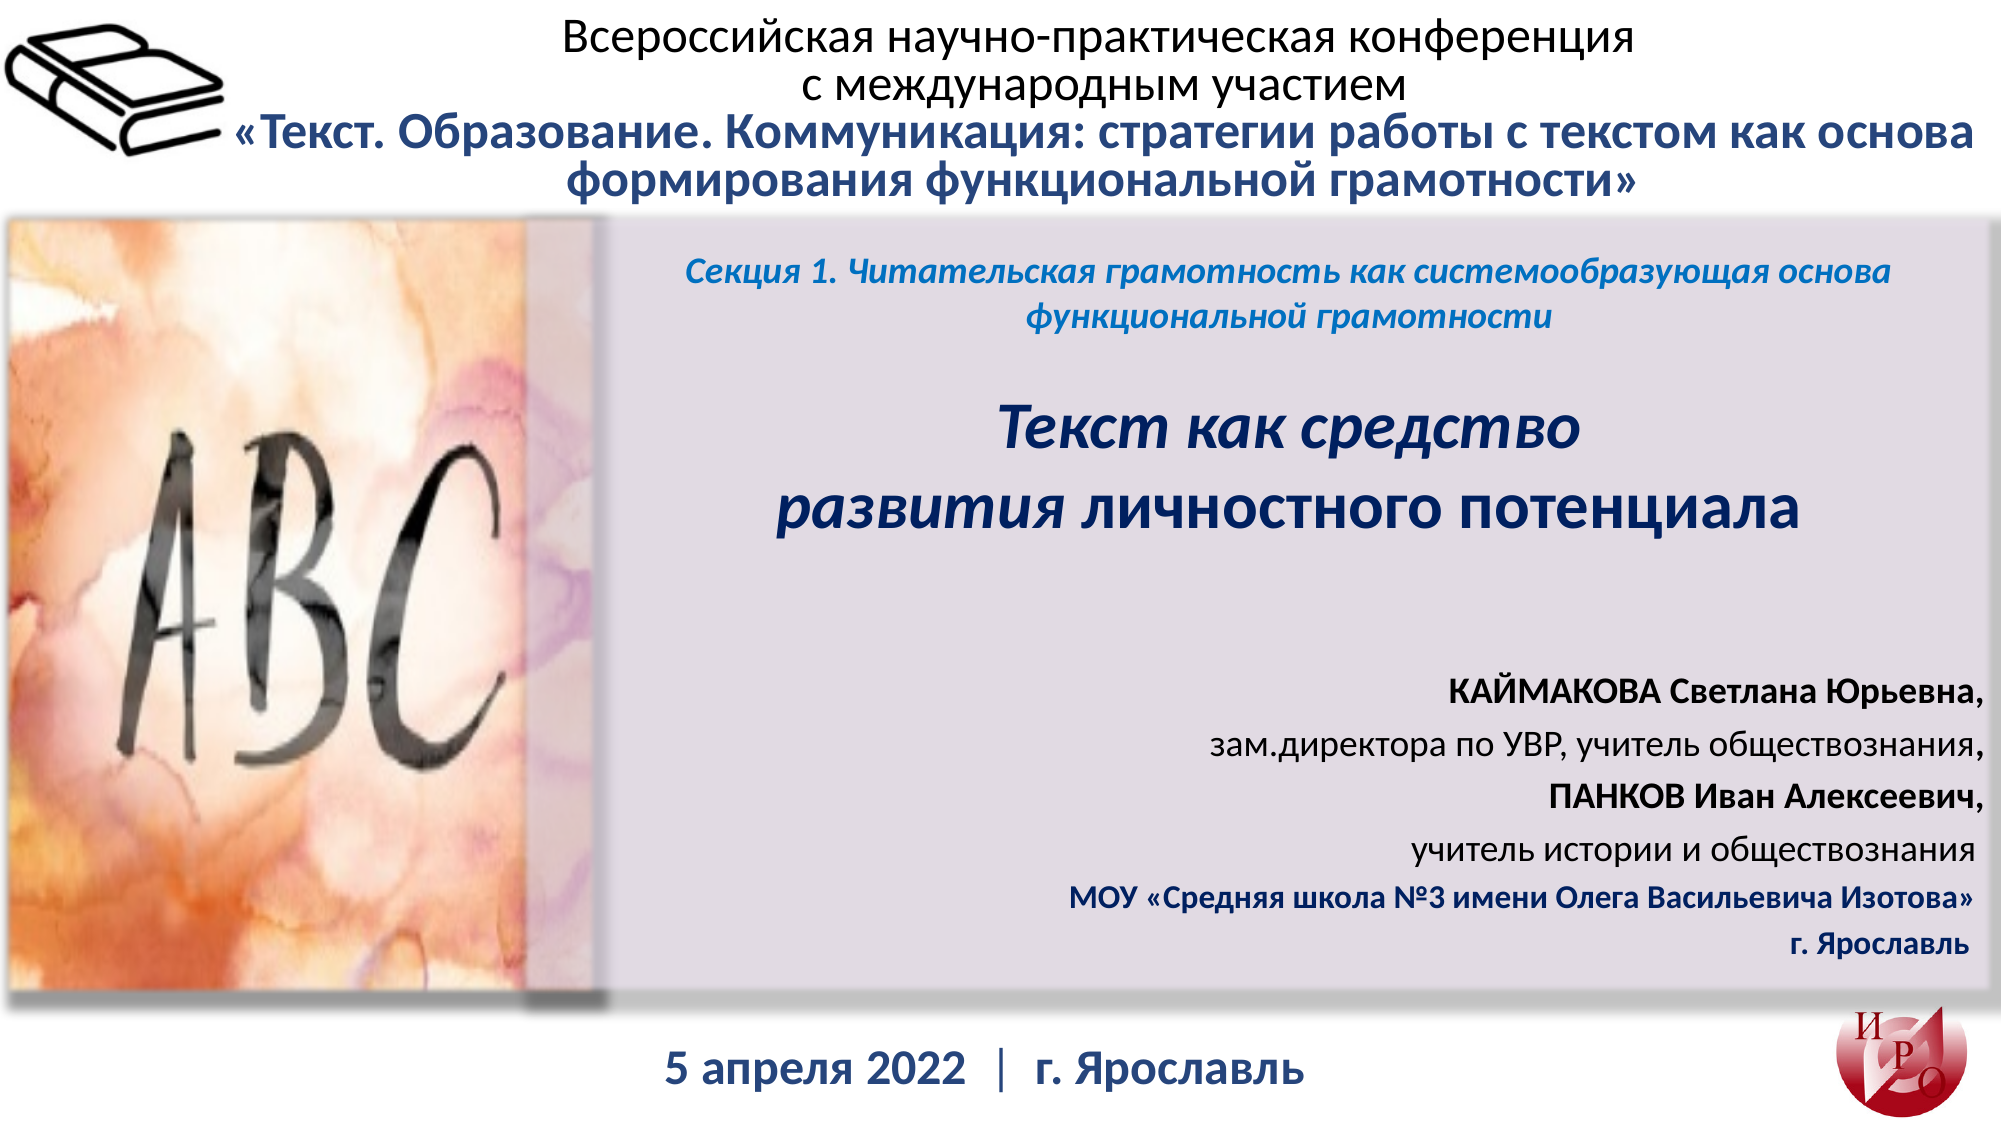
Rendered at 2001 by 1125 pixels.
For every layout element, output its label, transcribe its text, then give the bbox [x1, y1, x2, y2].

text_box Секция 1. Читательская грамотность как системообразующая основа функциональной грамотности Текст как средство развития личностного потенциала [630, 239, 1948, 629]
text_box КАЙМАКОВА Светлана Юрьевна, зам.директора по УВР, учитель обществознания, ПАНКОВ Иван Алексеевич, учитель истории и обществознания МОУ «Средняя школа №3 имени Олега Васильевича Изотова» г. Ярославль [1027, 658, 2000, 1030]
picture [12, 223, 523, 987]
picture [1832, 1030, 1974, 1125]
picture [0, 0, 231, 167]
